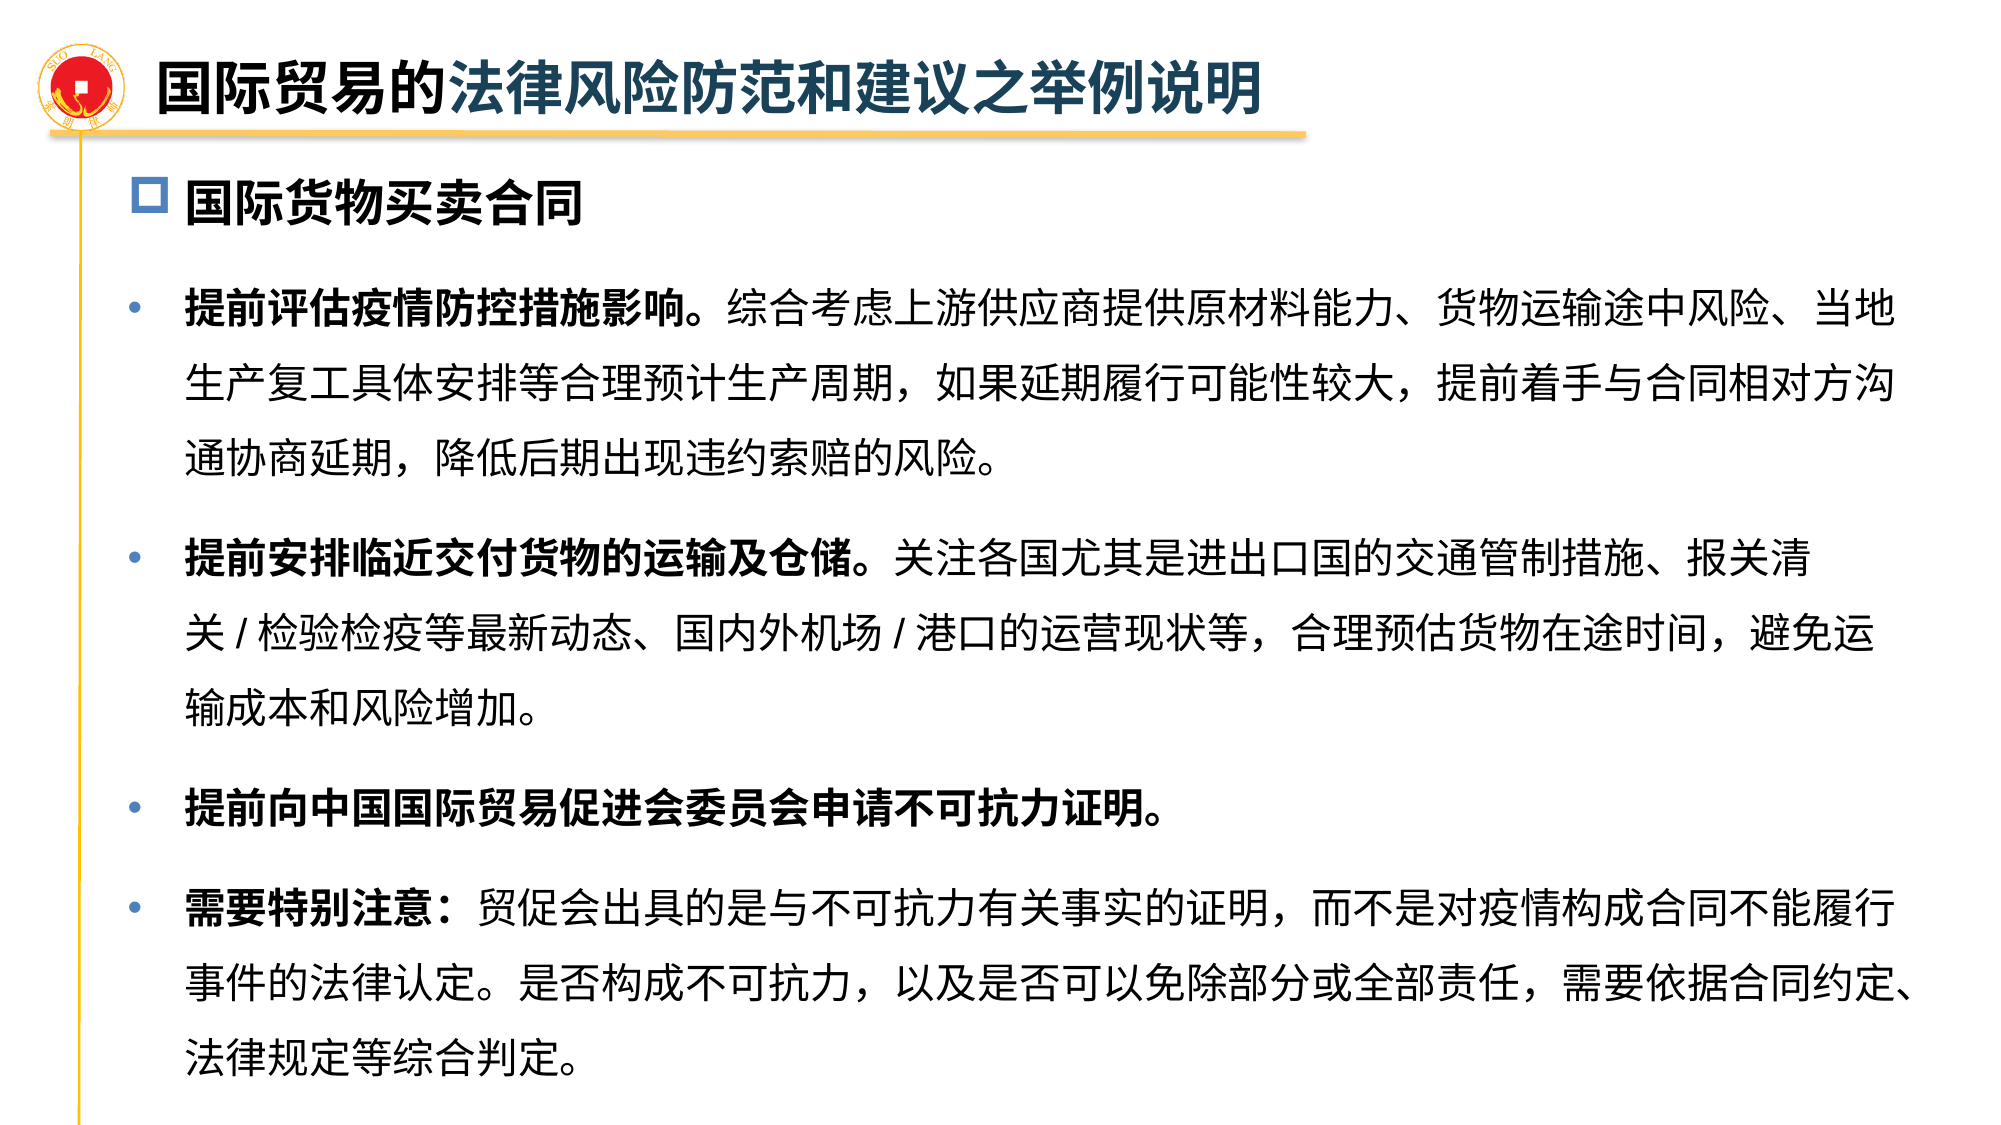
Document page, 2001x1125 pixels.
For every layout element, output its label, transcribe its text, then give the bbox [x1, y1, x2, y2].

text_box 国际贸易的法律风险防范和建议之举例说明 [140, 43, 1401, 129]
text_box 国际货物买卖合同 提前评估疫情防控措施影响。综合考虑上游供应商提供原材料能力、货物运输途中风险、当地生产复工具体安排等合理预计生产周期，如果延期履行可能性较大，提前着手与合同相对方沟通协商延期，降低后期出现违约索赔的风险。 提前安排临近交付货物的运输及仓储。关注各国尤其是进出口国的交通管制措施、报关清关/检验检疫等最新动态、国内外机场/港口的运营现状等，合理预估货物在途时间，避免运输成本和风险增加。 提前向中国国际贸易促进会委员会申请不可抗力证明。 需要特别注意：贸促会出具的是与不可抗力有关事实的证明，而不是对疫情构成合同不能履行事件的法律认定。是否构成不可抗力，以及是否可以免除部分或全部责任，需要依据合同约定、法律规定等综合判定。 [112, 134, 1930, 1090]
picture [36, 43, 125, 131]
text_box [78, 129, 82, 1125]
